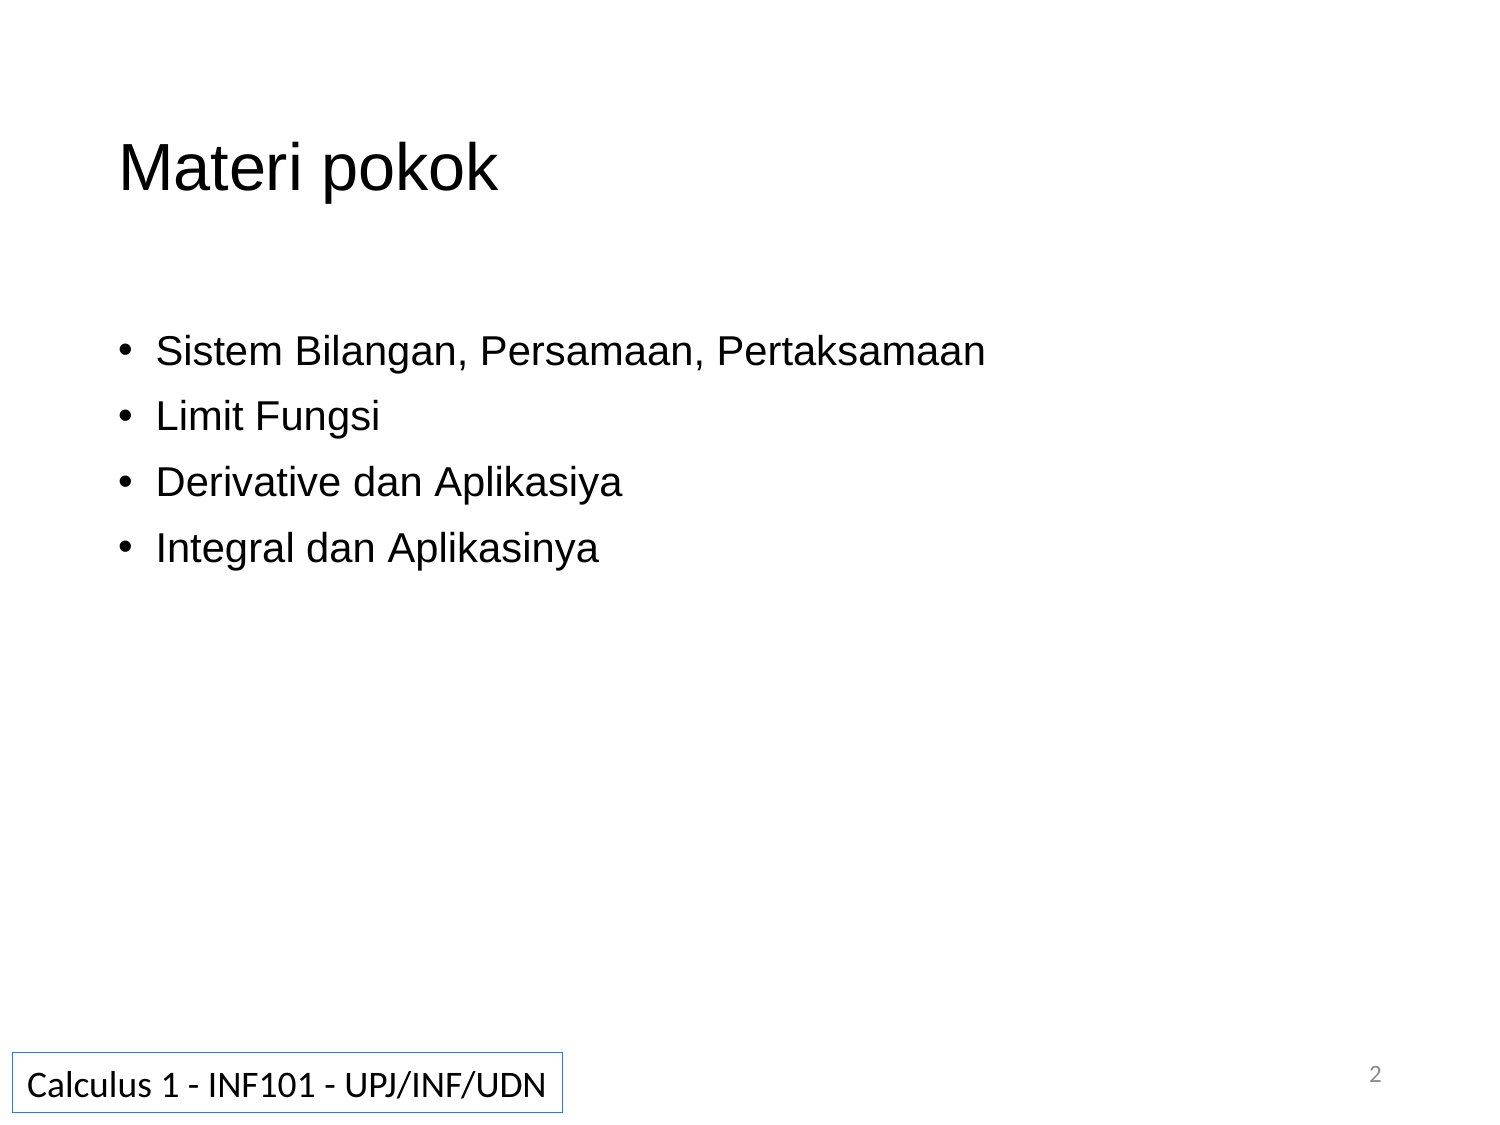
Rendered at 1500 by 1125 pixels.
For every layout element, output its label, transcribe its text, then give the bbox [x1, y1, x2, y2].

text_box Calculus 1 - INF101 - UPJ/INF/UDN [12, 1052, 563, 1113]
list Sistem Bilangan, Persamaan, Pertaksamaan Limit Fungsi Derivative dan Aplikasiya Integral dan Aplikasinya [103, 321, 1397, 1014]
slide_number 2 [1059, 1042, 1397, 1103]
title Materi pokok [103, 59, 1397, 278]
